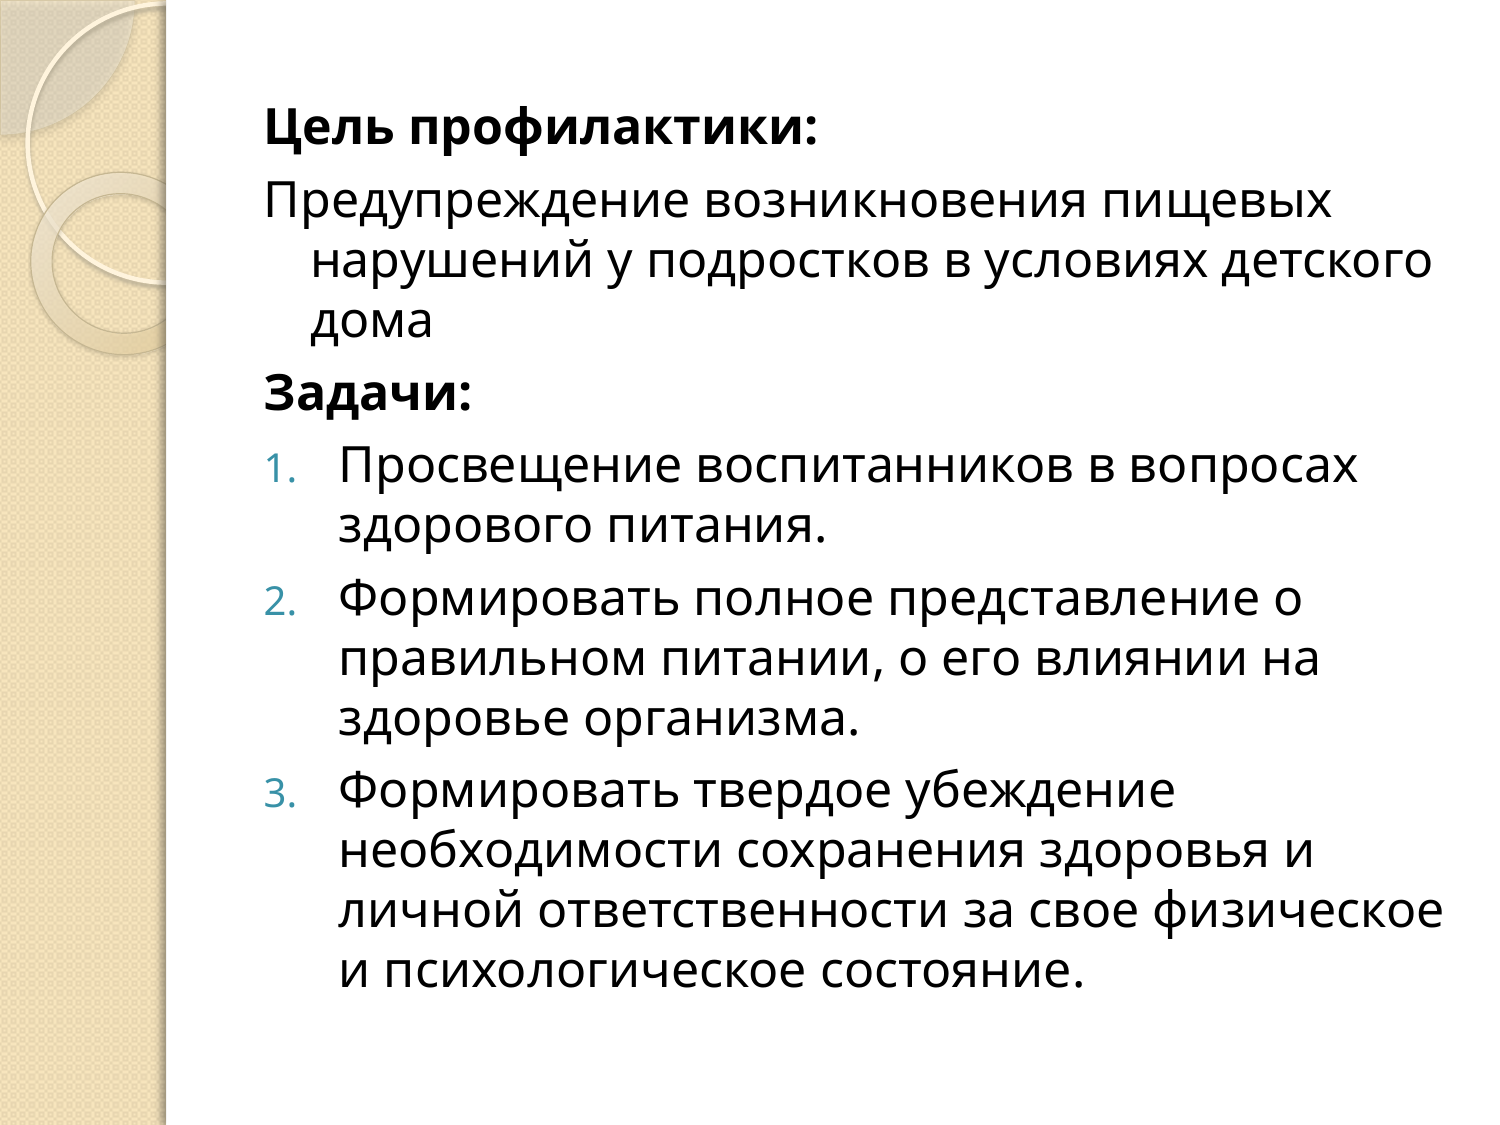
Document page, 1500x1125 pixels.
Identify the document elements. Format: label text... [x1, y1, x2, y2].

list Цель профилактики: Предупреждение возникновения пищевых нарушений у подростков в условиях детского дома Задачи: Просвещение воспитанников в вопросах здорового питания. Формировать полное представление о правильном питании, о его влиянии на здоровье организма. Формировать твердое убеждение необходимости сохранения здоровья и личной ответственности за свое физическое и психологическое состояние. [235, 87, 1466, 1025]
